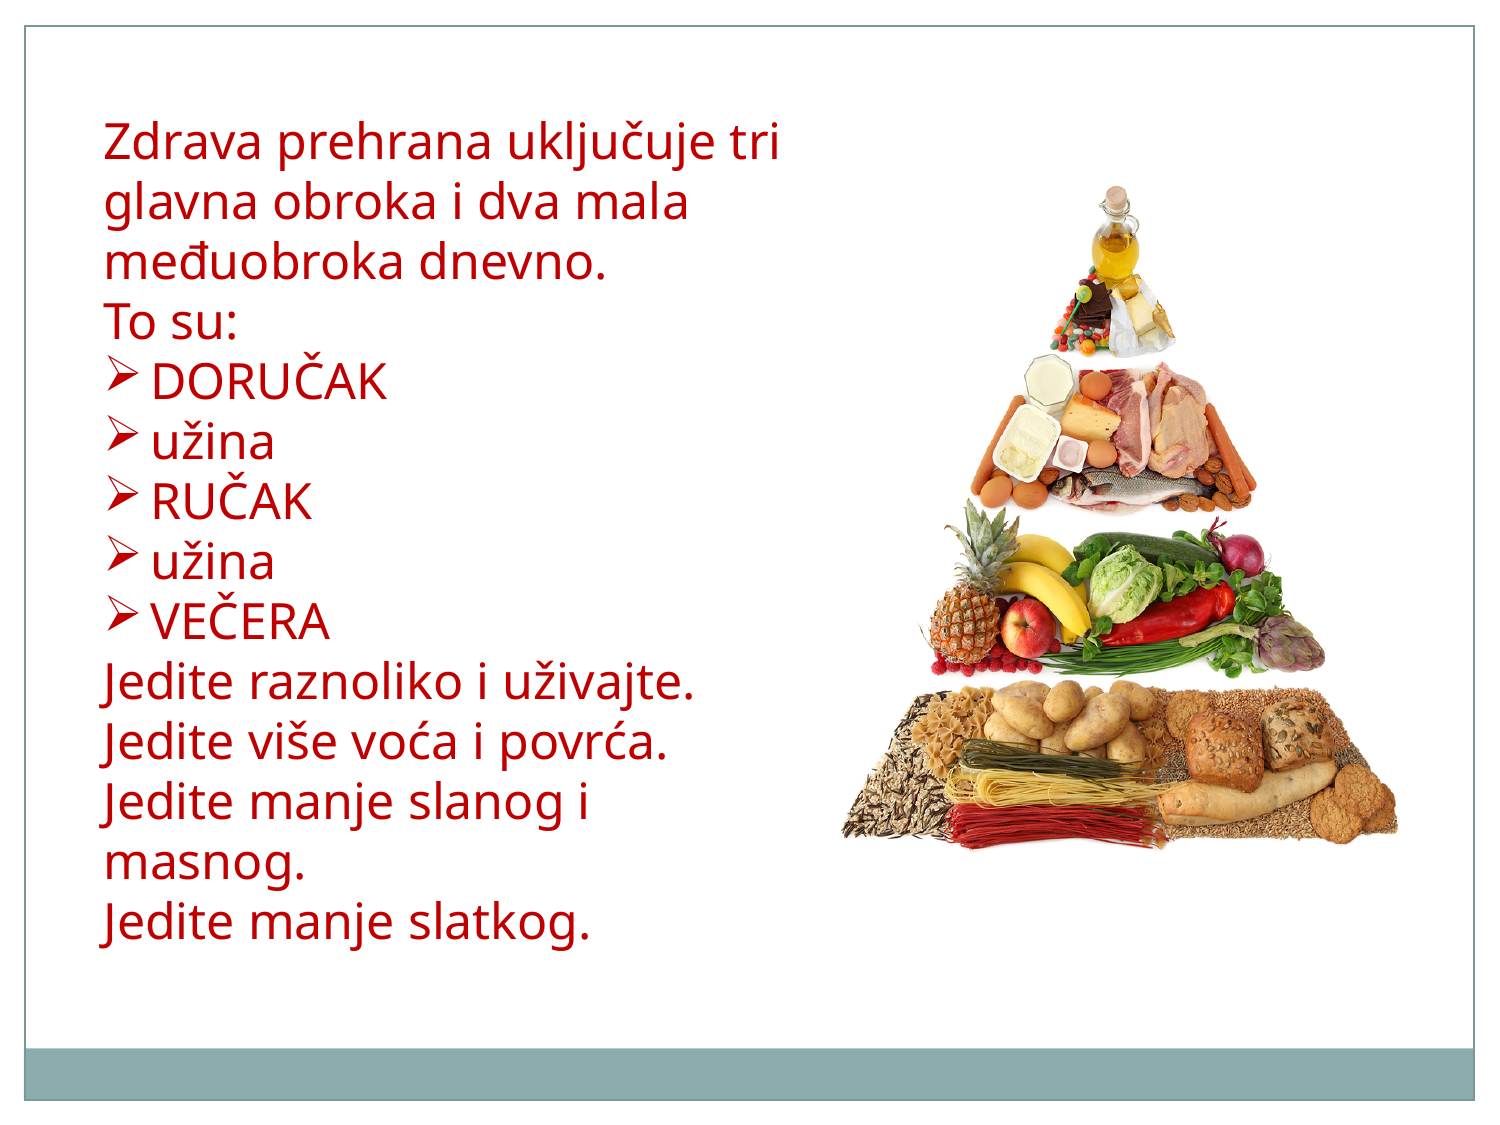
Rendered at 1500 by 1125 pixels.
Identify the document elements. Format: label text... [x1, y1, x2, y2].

picture [788, 128, 1448, 879]
text_box Zdrava prehrana uključuje tri glavna obroka i dva mala međuobroka dnevno. To su: DORUČAK užina RUČAK užina VEČERA Jedite raznoliko i uživajte. Jedite više voća i povrća. Jedite manje slanog i masnog. Jedite manje slatkog. [88, 101, 798, 957]
